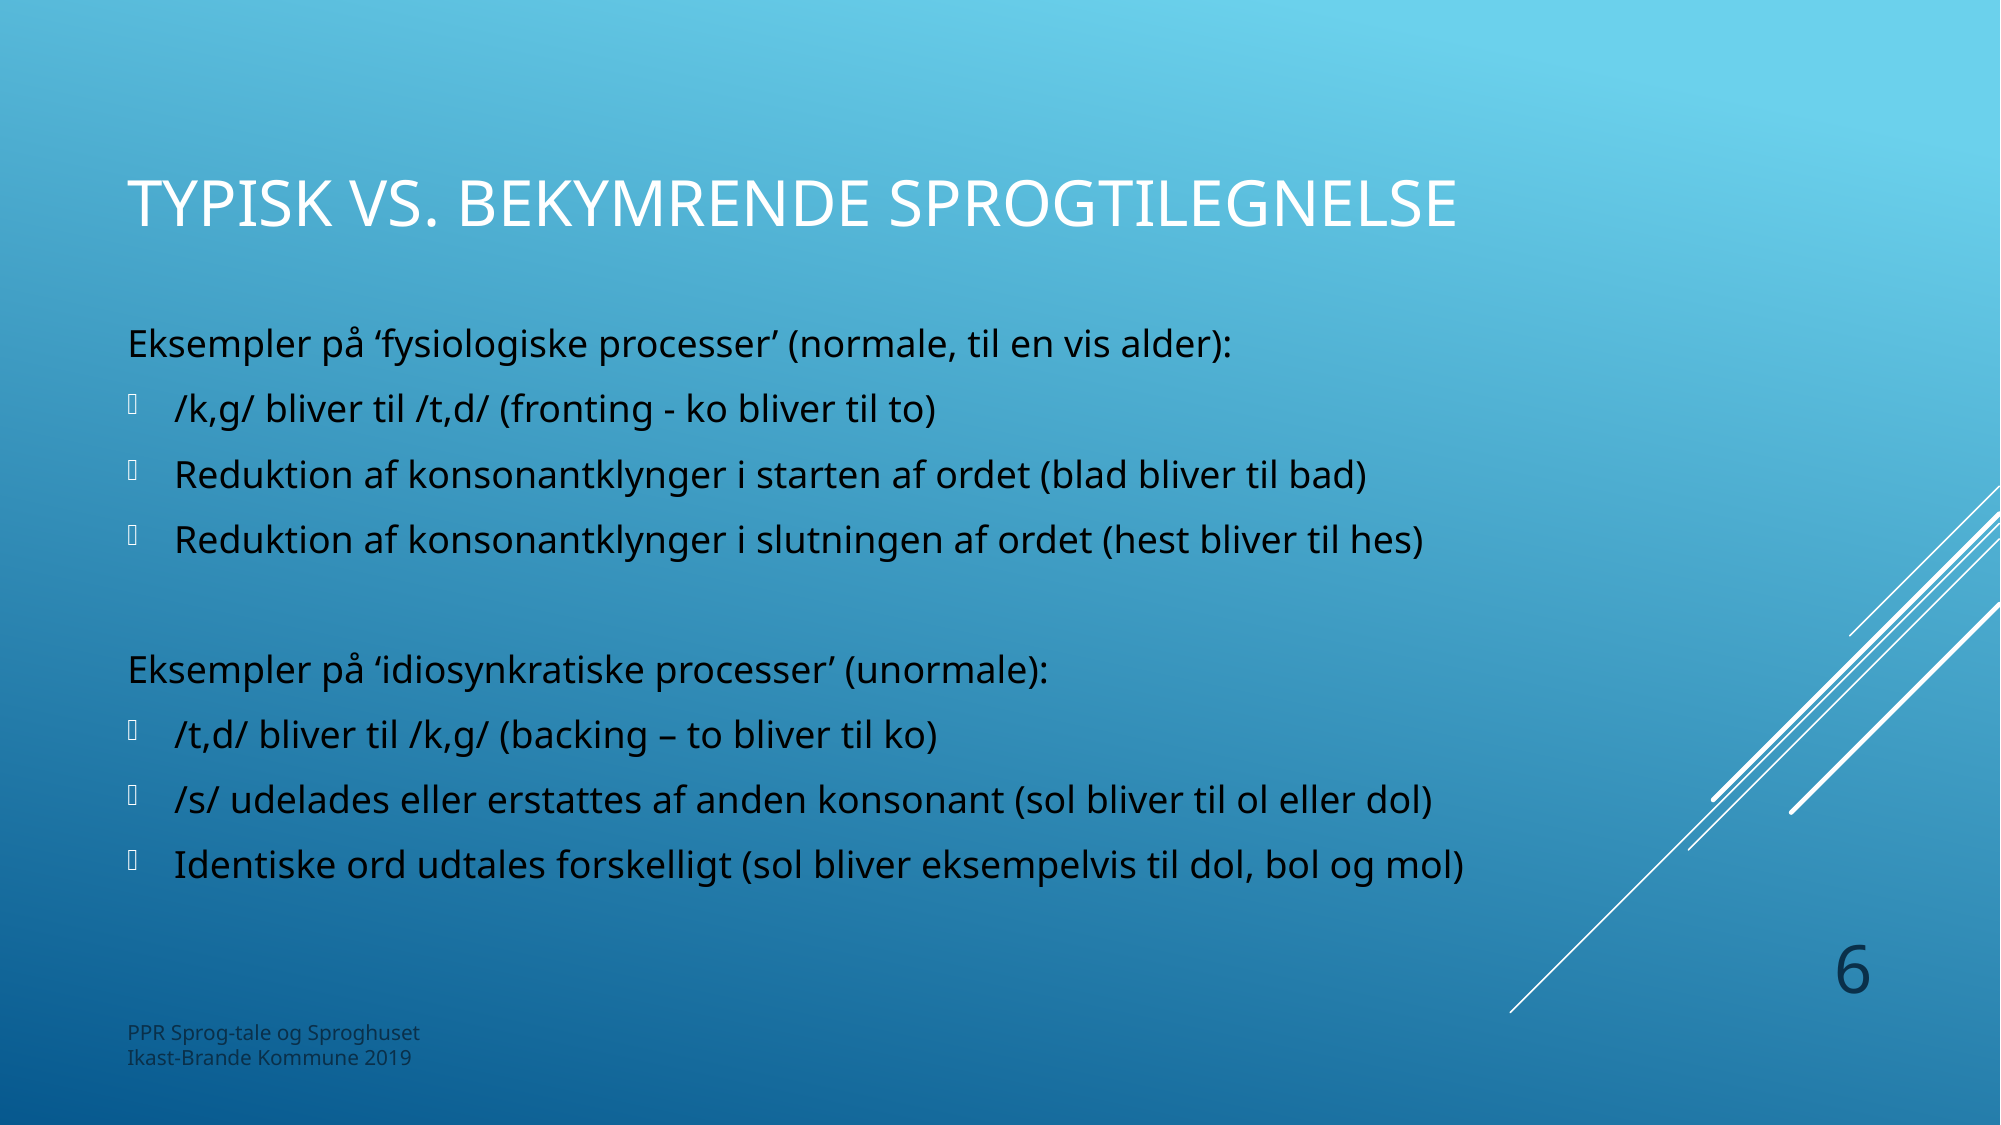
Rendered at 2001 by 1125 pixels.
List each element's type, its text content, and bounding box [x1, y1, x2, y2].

footer PPR Sprog-tale og Sproghuset Ikast-Brande Kommune 2019 [112, 1012, 1350, 1073]
slide_number 6 [1700, 915, 1888, 1025]
list Eksempler på ‘fysiologiske processer’ (normale, til en vis alder): /k,g/ bliver til /t,d/ (fronting - ko bliver til to) Reduktion af konsonantklynger i starten af ordet (blad bliver til bad) Reduktion af konsonantklynger i slutningen af ordet (hest bliver til hes) Eksempler på ‘idiosynkratiske processer’ (unormale): /t,d/ bliver til /k,g/ (backing – to bliver til ko) /s/ udelades eller erstattes af anden konsonant (sol bliver til ol eller dol) Identiske ord udtales forskelligt (sol bliver eksempelvis til dol, bol og mol) [112, 312, 1513, 994]
title typisk vs. bekymrende sprogtilegnelse [112, 85, 1513, 247]
